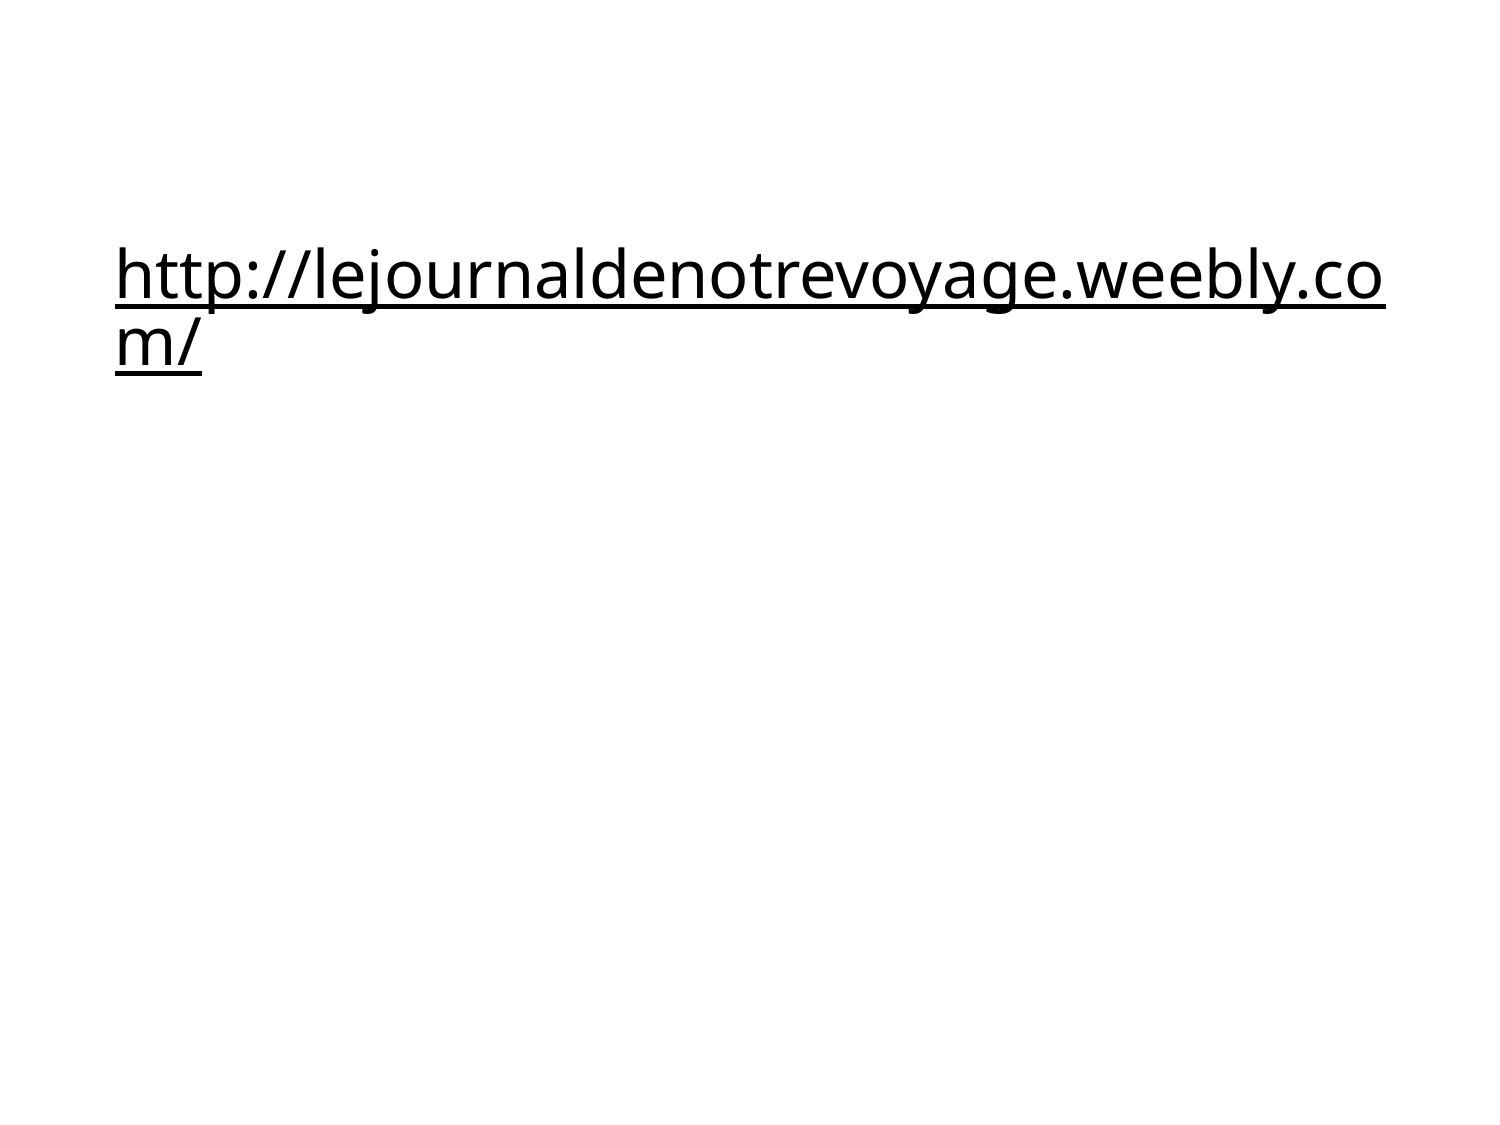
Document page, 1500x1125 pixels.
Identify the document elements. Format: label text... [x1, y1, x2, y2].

text_box http://lejournaldenotrevoyage.weebly.com/ [99, 224, 1435, 486]
